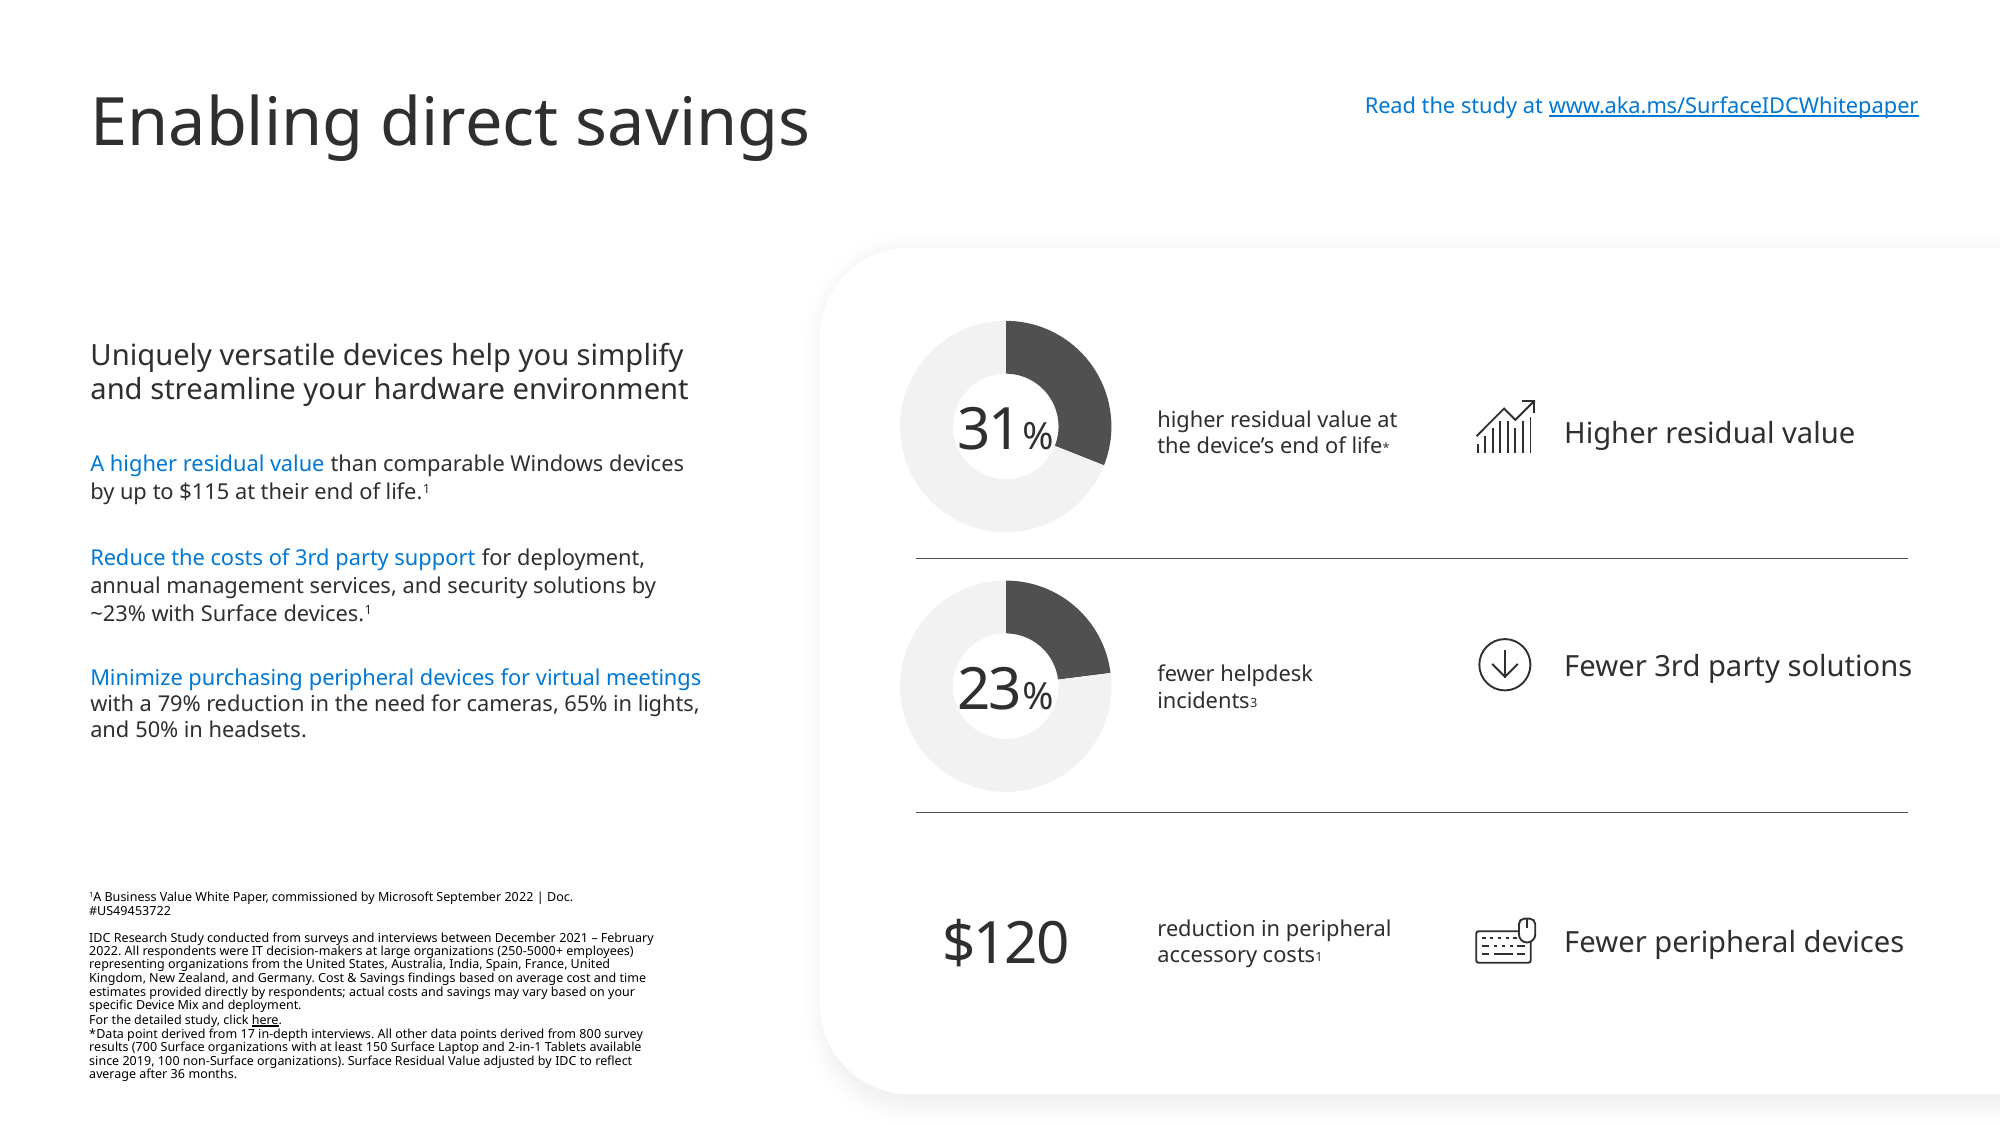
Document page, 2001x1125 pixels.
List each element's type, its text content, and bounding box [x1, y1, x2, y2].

text_box 1A Business Value White Paper, commissioned by Microsoft September 2022 | Doc. #US49453722 IDC Research Study conducted from surveys and interviews between December 2021 – February 2022. All respondents were IT decision-makers at large organizations (250-5000+ employees) representing organizations from the United States, Australia, India, Spain, France, United Kingdom, New Zealand, and Germany. Cost & Savings findings based on average cost and time estimates provided directly by respondents; actual costs and savings may vary based on your specific Device Mix and deployment. For the detailed study, click here. *Data point derived from 17 in-depth interviews. All other data points derived from 800 survey results (700 Surface organizations with at least 150 Surface Laptop and 2-in-1 Tablets available since 2019, 100 non-Surface organizations). Surface Residual Value adjusted by IDC to reflect average after 36 months. [74, 883, 672, 1089]
text_box Read the study at www.aka.ms/SurfaceIDCWhitepaper [1350, 82, 2000, 129]
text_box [819, 247, 2000, 1095]
text_box Enabling direct savings [75, 80, 1000, 168]
text_box Reduce the costs of 3rd party support for deployment, annual management services, and security solutions by ~23% with Surface devices.1 [75, 533, 724, 634]
text_box Uniquely versatile devices help you simplify and streamline your hardware environment [75, 328, 732, 414]
text_box A higher residual value than comparable Windows devices by up to $115 at their end of life.1 [75, 440, 724, 512]
text_box Minimize purchasing peripheral devices for virtual meetings with a 79% reduction in the need for cameras, 65% in lights, and 50% in headsets. [75, 655, 724, 750]
